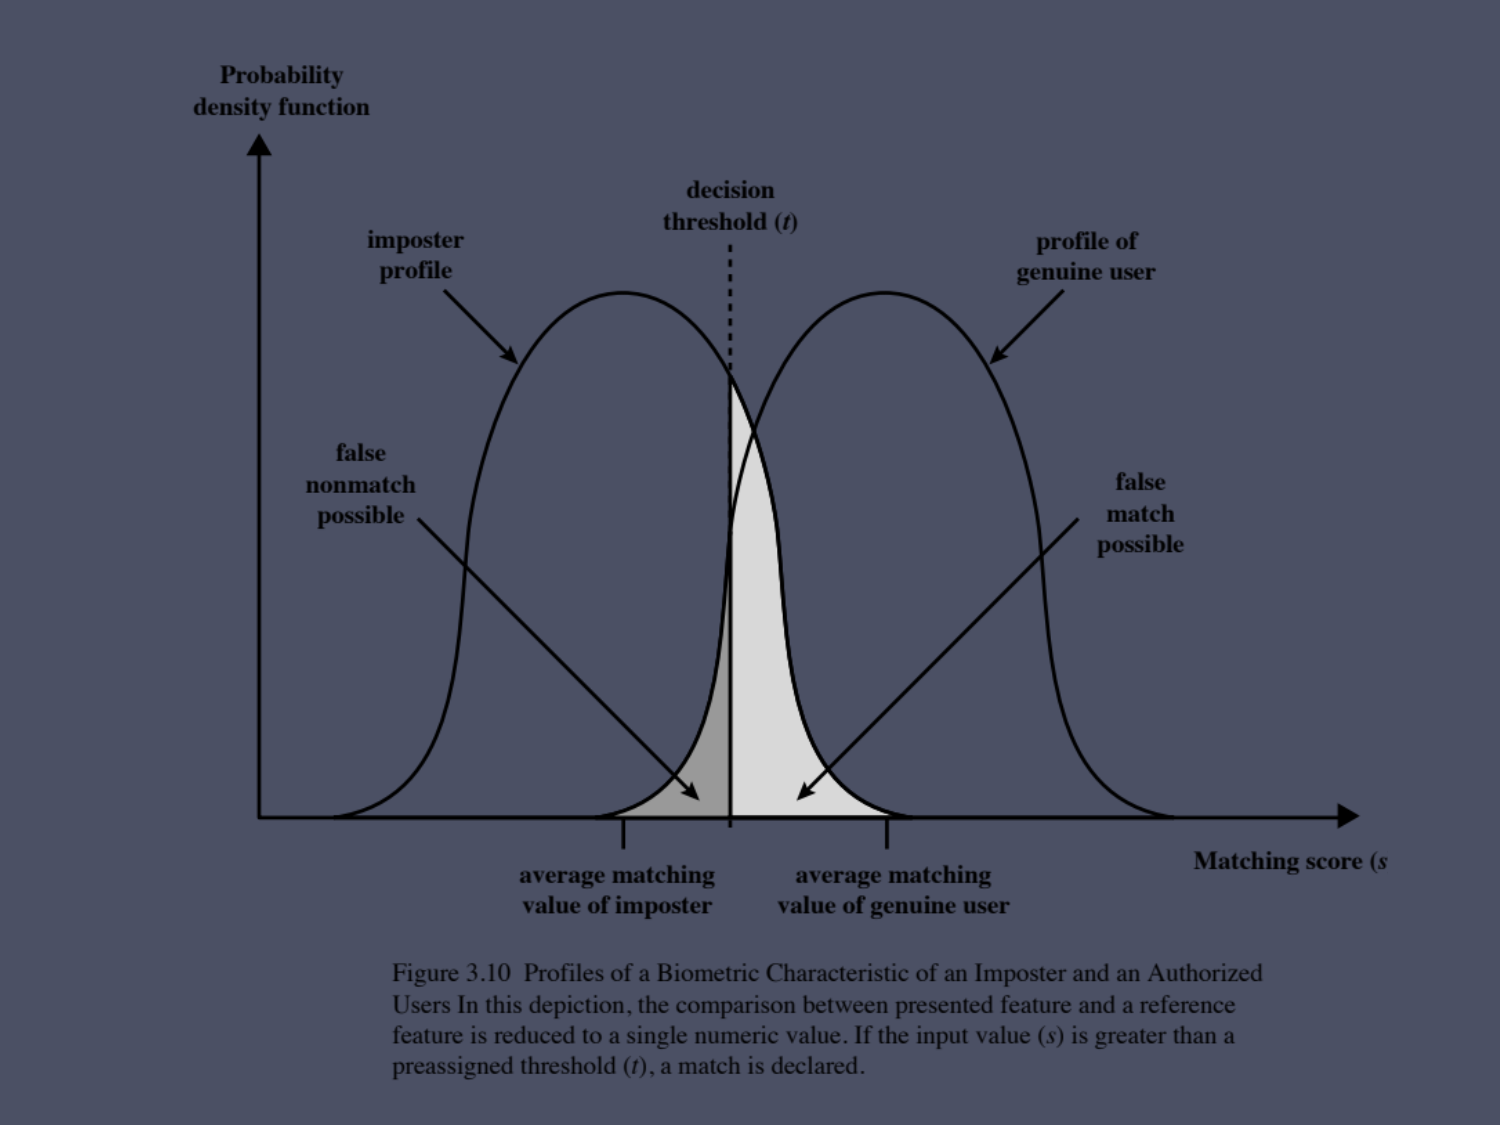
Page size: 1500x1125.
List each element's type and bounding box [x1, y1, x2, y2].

picture [111, 30, 1389, 1107]
